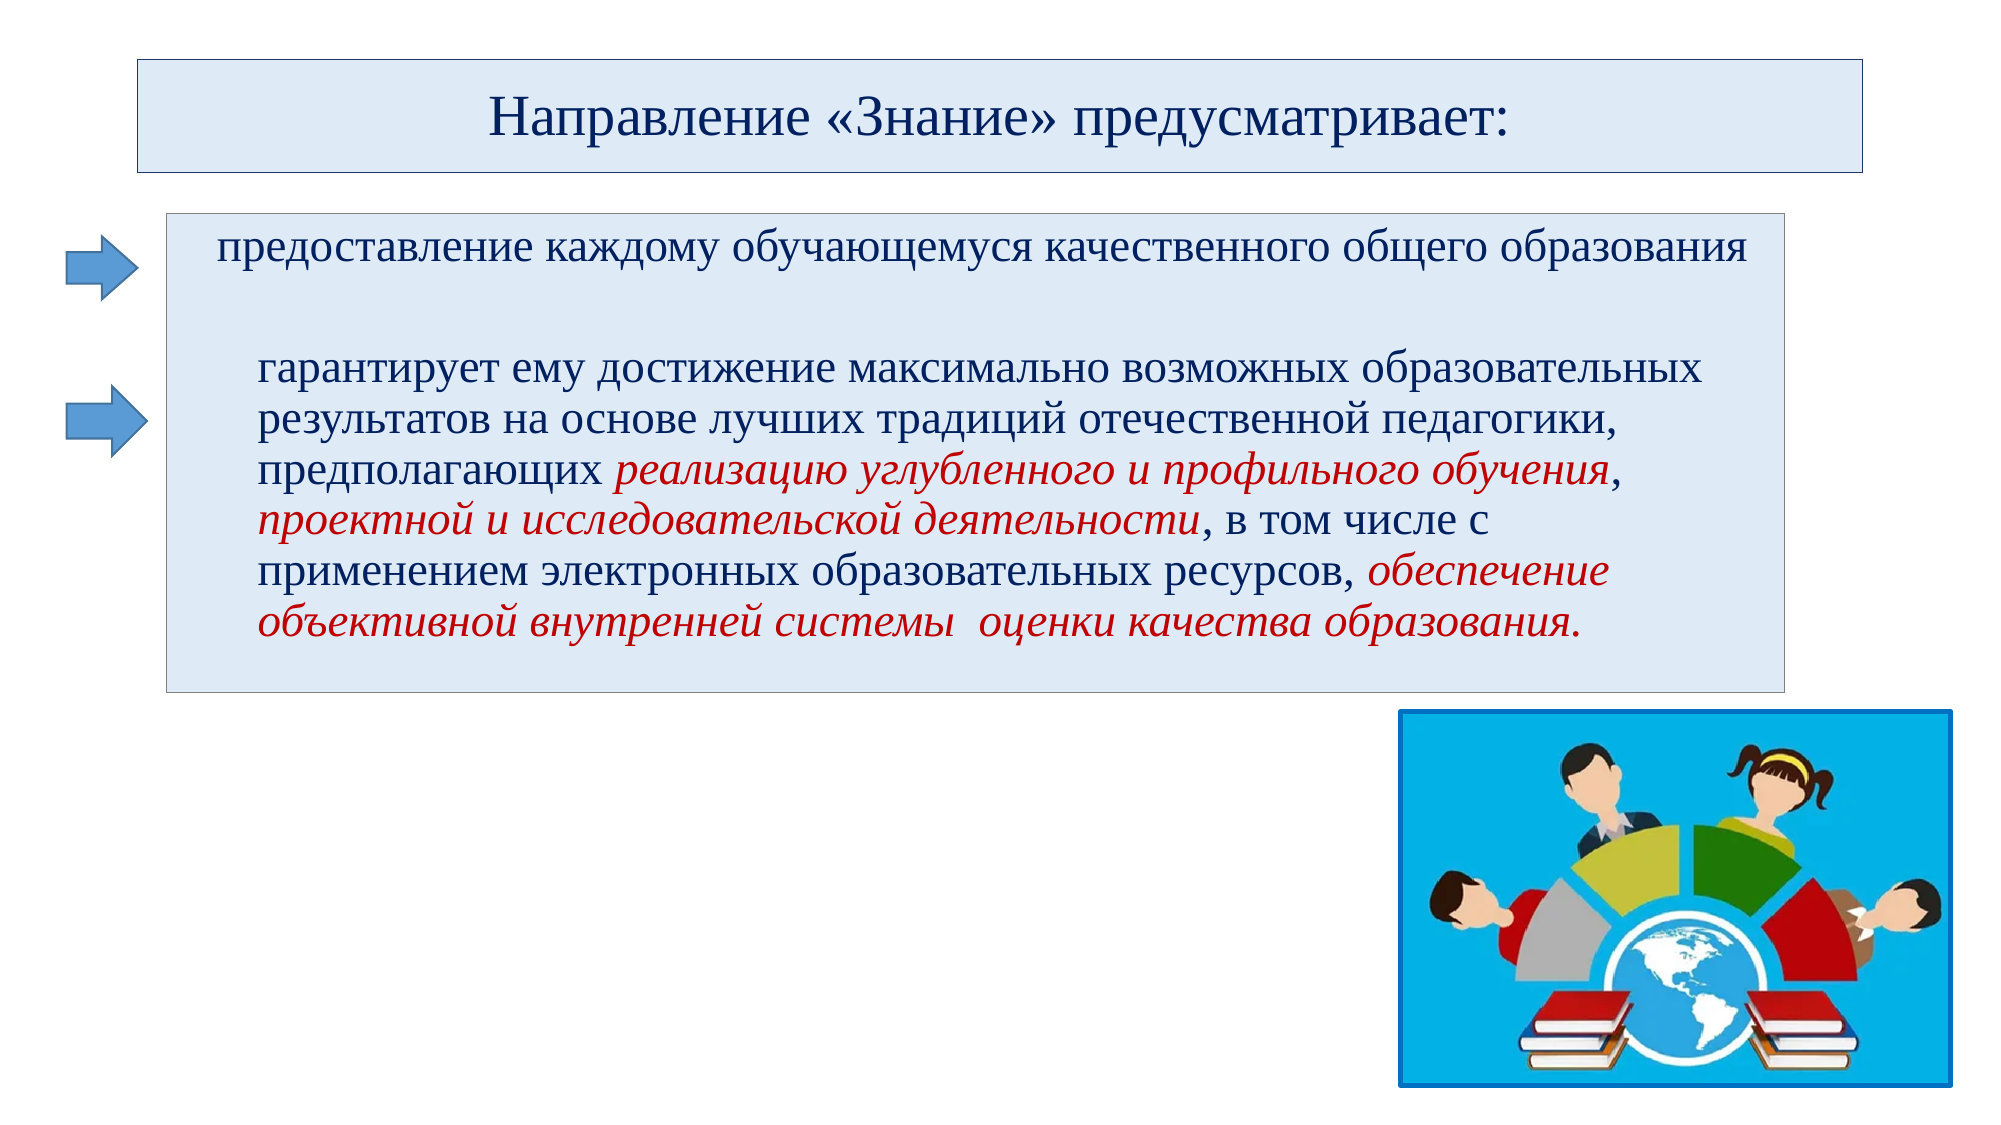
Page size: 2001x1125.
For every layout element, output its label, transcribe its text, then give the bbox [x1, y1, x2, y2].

picture [1559, 742, 1681, 917]
picture [1517, 910, 1861, 1071]
list предоставление каждому обучающемуся качественного общего образования гарантирует ему достижение максимально возможных образовательных результатов на основе лучших традиций отечественной педагогики, предполагающих реализацию углубленного и профильного обучения, проектной и исследовательской деятельности, в том числе с применением электронных образовательных ресурсов, обеспечение объективной внутренней системы оценки качества образования. [166, 213, 1785, 693]
text_box [65, 233, 140, 302]
text_box [65, 383, 149, 459]
title Направление «Знание» предусматривает: [137, 59, 1863, 173]
picture [1693, 743, 1835, 917]
picture [1429, 869, 1612, 982]
picture [1760, 877, 1942, 984]
